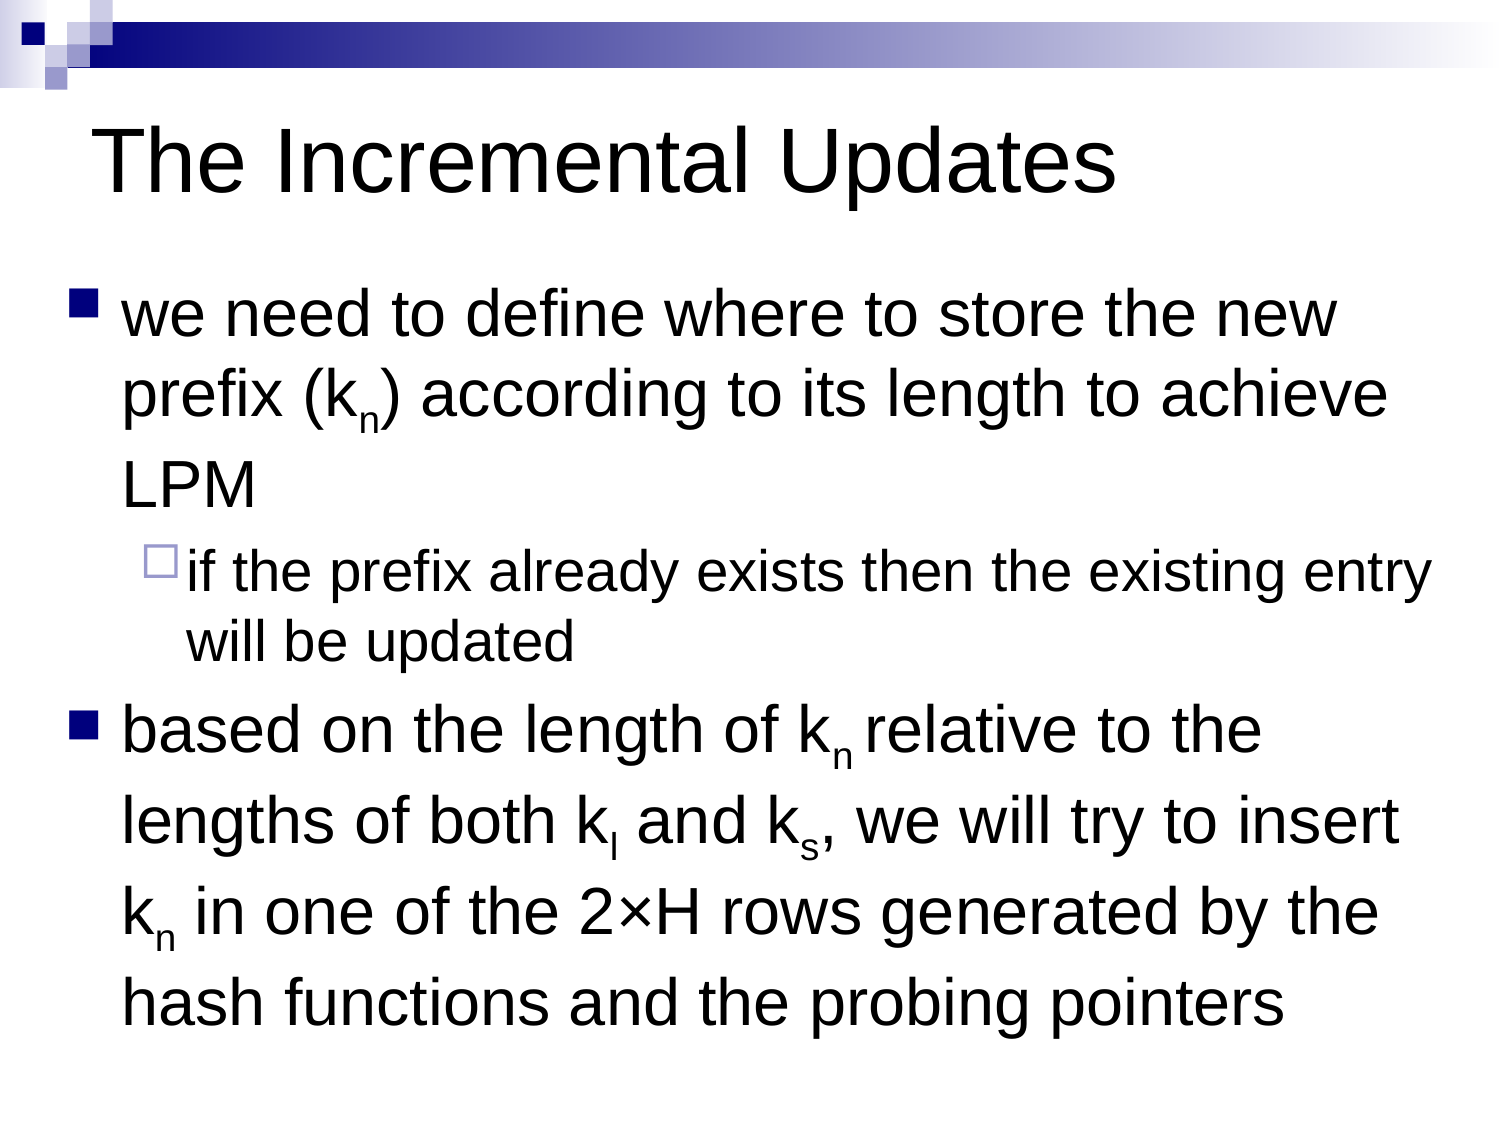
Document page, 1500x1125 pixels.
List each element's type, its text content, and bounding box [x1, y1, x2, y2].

list we need to define where to store the new prefix (kn) according to its length to achieve LPM if the prefix already exists then the existing entry will be updated based on the length of kn relative to the lengths of both kl and ks, we will try to insert kn in one of the 2×H rows generated by the hash functions and the probing pointers [49, 262, 1451, 1051]
title The Incremental Updates [74, 74, 1426, 238]
